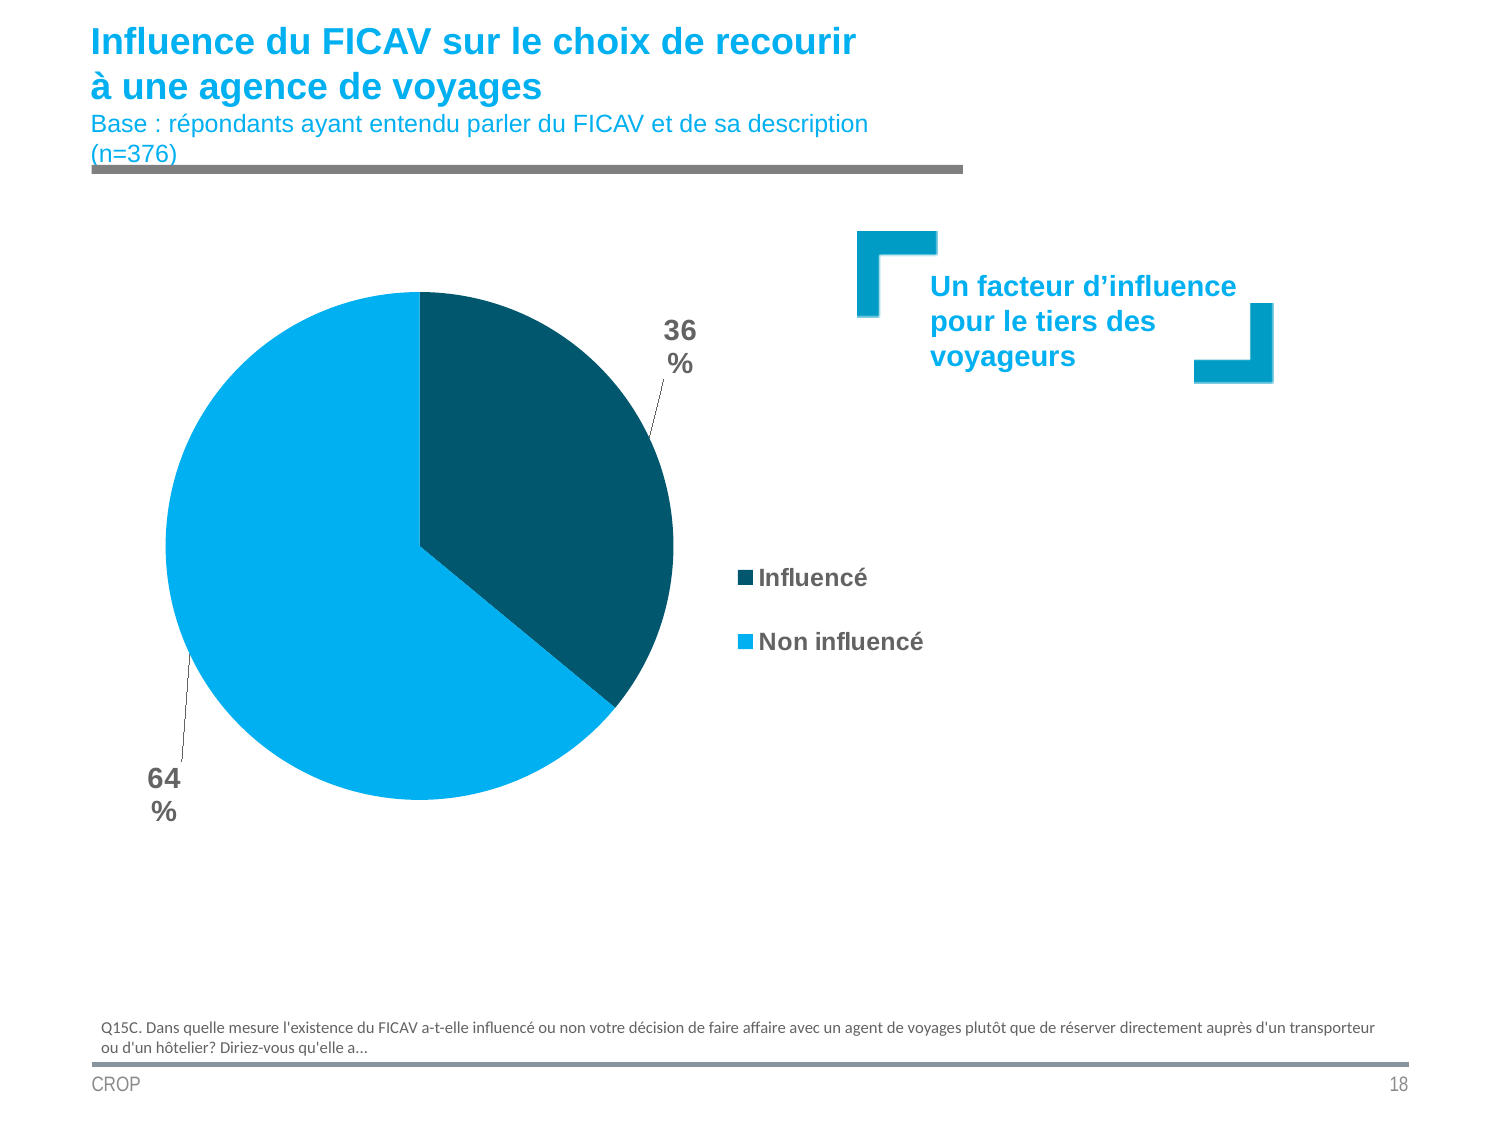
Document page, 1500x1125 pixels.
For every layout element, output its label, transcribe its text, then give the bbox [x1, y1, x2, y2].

chart [91, 243, 964, 849]
text_box Influence du FICAV sur le choix de recourir à une agence de voyages Base : répondants ayant entendu parler du FICAV et de sa description (n=376) [90, 47, 963, 137]
footer CROP [91, 1071, 512, 1103]
text_box Q15C. Dans quelle mesure l'existence du FICAV a-t-elle influencé ou non votre décision de faire affaire avec un agent de voyages plutôt que de réserver directement auprès d'un transporteur ou d'un hôtelier? Diriez-vous qu'elle a... [86, 1009, 1393, 1065]
text_box [90, 163, 965, 176]
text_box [857, 231, 1275, 384]
slide_number 18 [982, 1070, 1409, 1103]
